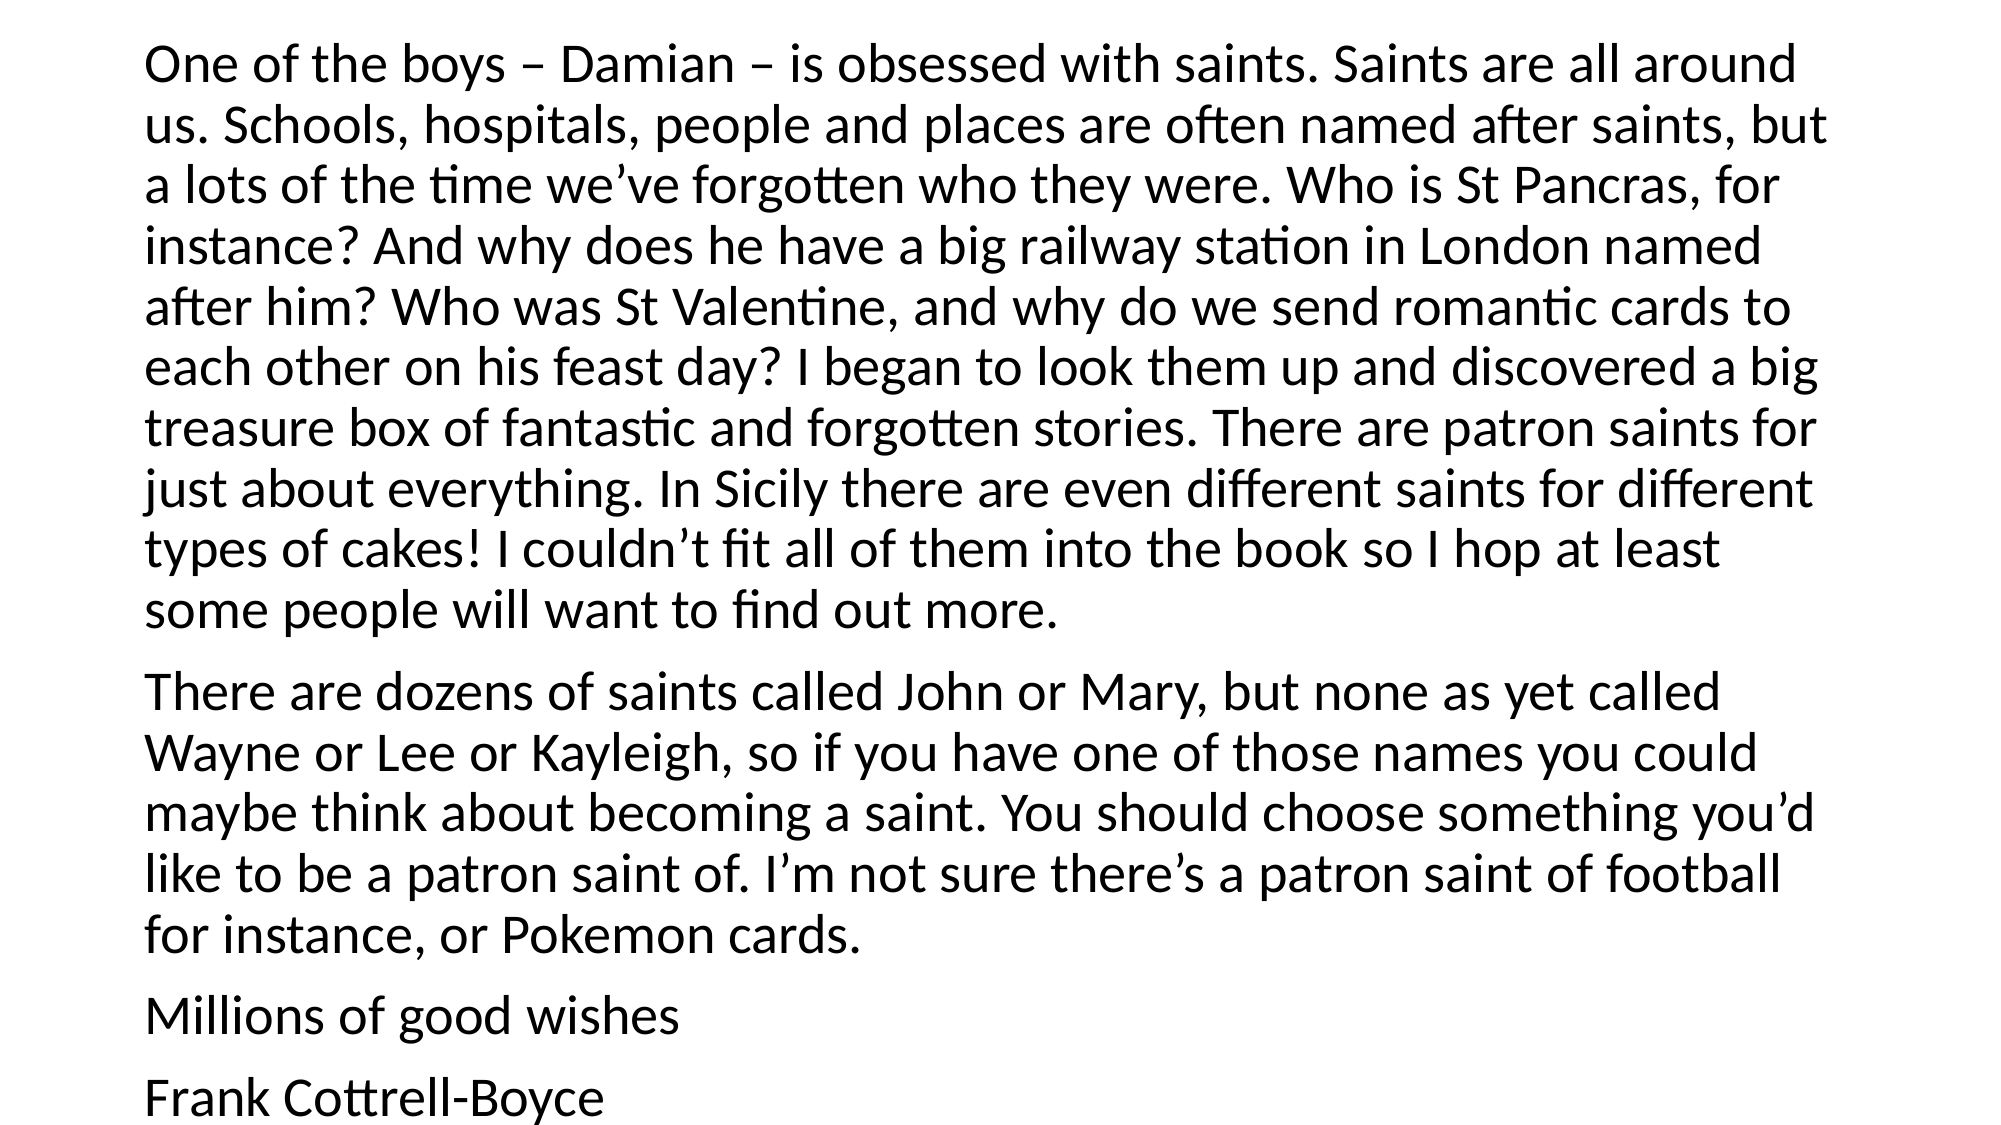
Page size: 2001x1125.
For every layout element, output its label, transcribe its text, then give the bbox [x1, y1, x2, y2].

list One of the boys – Damian – is obsessed with saints. Saints are all around us. Schools, hospitals, people and places are often named after saints, but a lots of the time we’ve forgotten who they were. Who is St Pancras, for instance? And why does he have a big railway station in London named after him? Who was St Valentine, and why do we send romantic cards to each other on his feast day? I began to look them up and discovered a big treasure box of fantastic and forgotten stories. There are patron saints for just about everything. In Sicily there are even different saints for different types of cakes! I couldn’t fit all of them into the book so I hop at least some people will want to find out more. There are dozens of saints called John or Mary, but none as yet called Wayne or Lee or Kayleigh, so if you have one of those names you could maybe think about becoming a saint. You should choose something you’d like to be a patron saint of. I’m not sure there’s a patron saint of football for instance, or Pokemon cards. Millions of good wishes Frank Cottrell-Boyce [129, 26, 1855, 1088]
